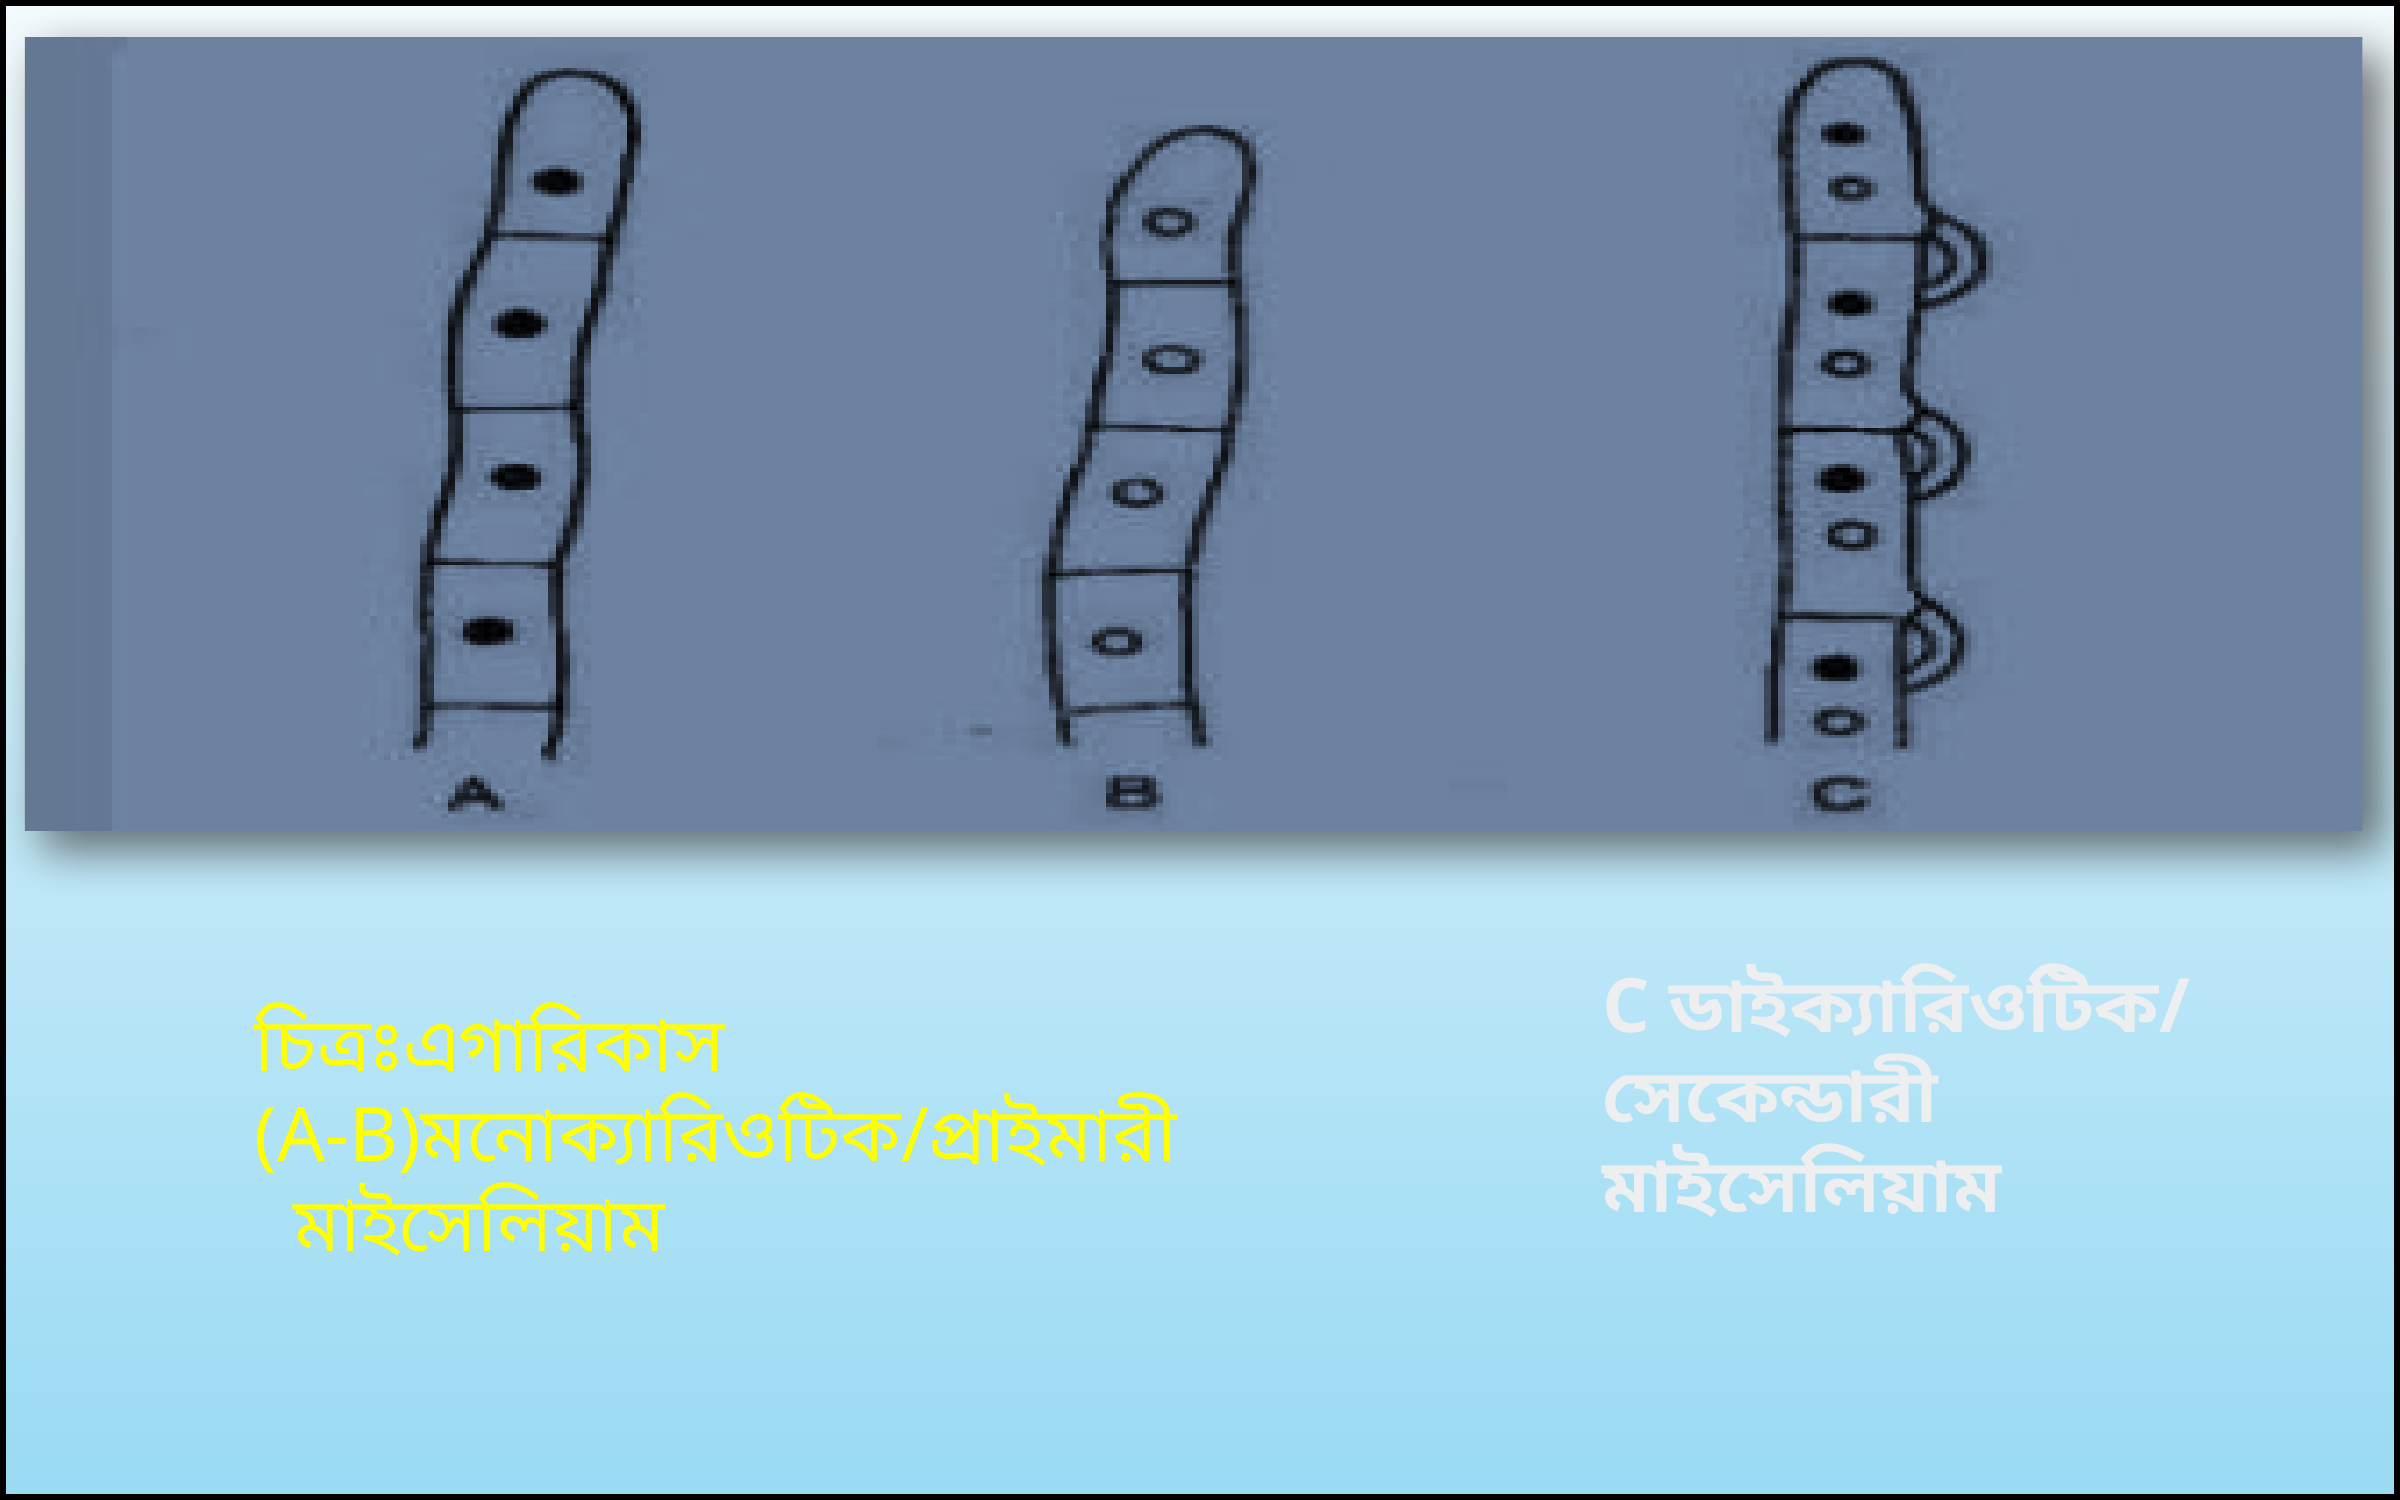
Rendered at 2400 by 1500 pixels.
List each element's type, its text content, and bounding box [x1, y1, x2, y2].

text_box C ডাইক্যারিওটিক/ সেকেন্ডারী মাইসেলিয়াম [1587, 949, 2363, 1235]
picture [24, 37, 2363, 831]
text_box চিত্রঃএগারিকাস (A-B)মনোক্যারিওটিক/প্রাইমারী মাইসেলিয়াম [239, 989, 1590, 1365]
